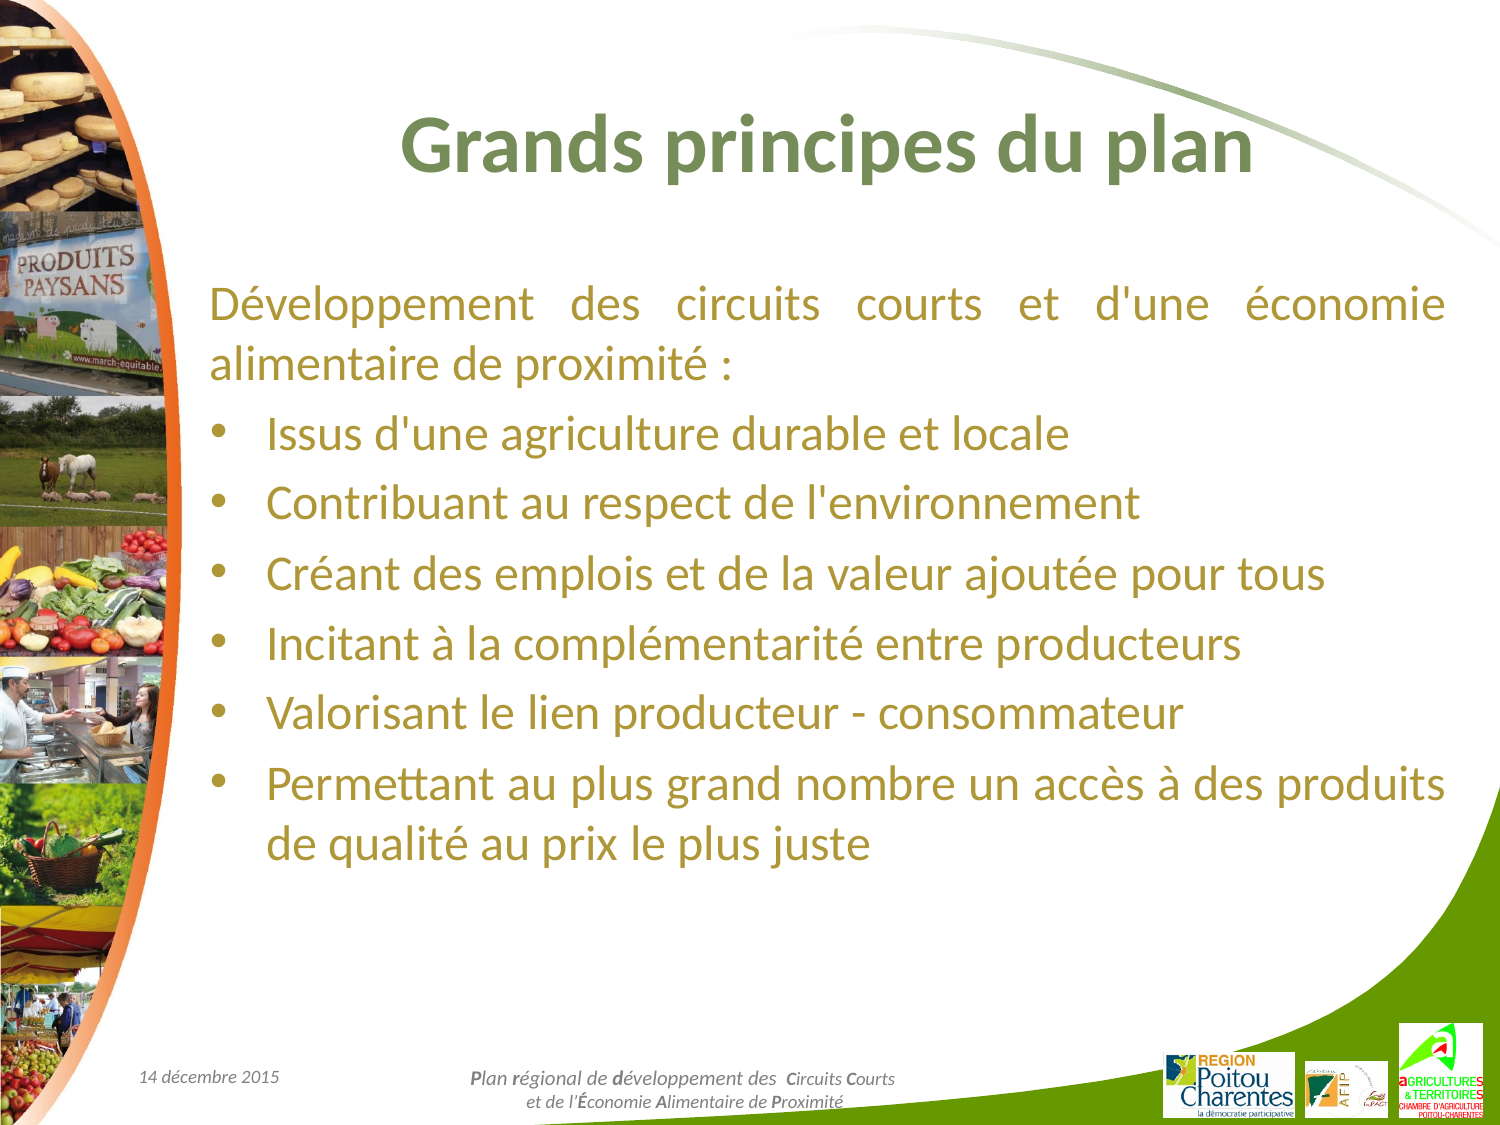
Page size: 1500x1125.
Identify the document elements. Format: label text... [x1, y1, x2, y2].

picture [1163, 1052, 1295, 1118]
picture [1305, 1061, 1388, 1118]
title Grands principes du plan [194, 45, 1463, 233]
list Développement des circuits courts et d'une économie alimentaire de proximité : Issus d'une agriculture durable et locale Contribuant au respect de l'environnement Créant des emplois et de la valeur ajoutée pour tous Incitant à la complémentarité entre producteurs Valorisant le lien producteur - consommateur Permettant au plus grand nombre un accès à des produits de qualité au prix le plus juste [194, 262, 1463, 1005]
picture [0, 0, 196, 1125]
picture [1399, 1023, 1483, 1118]
